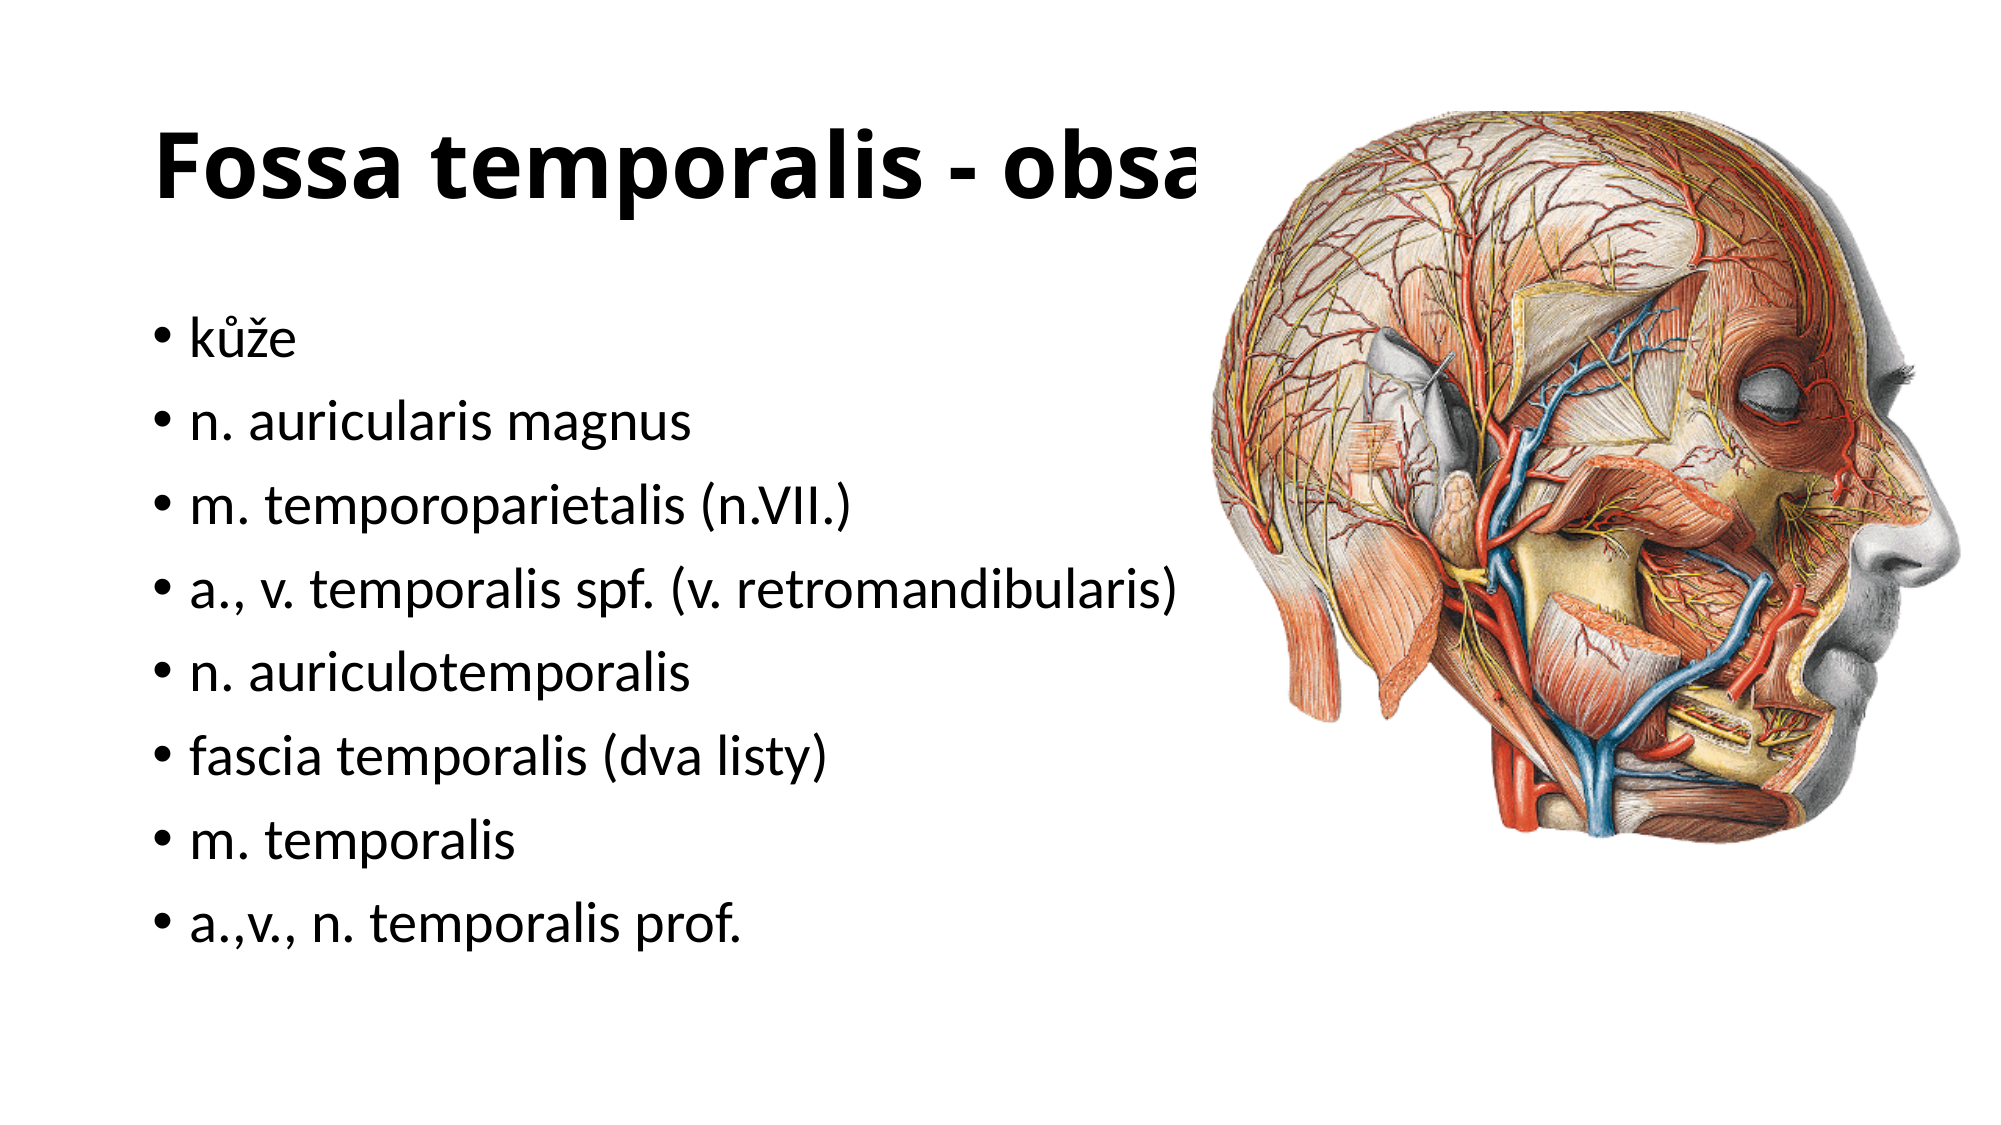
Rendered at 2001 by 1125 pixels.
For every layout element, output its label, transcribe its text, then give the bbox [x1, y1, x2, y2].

picture [1196, 111, 2000, 847]
list kůže n. auricularis magnus m. temporoparietalis (n.VII.) a., v. temporalis spf. (v. retromandibularis) n. auriculotemporalis fascia temporalis (dva listy) m. temporalis a.,v., n. temporalis prof. [137, 299, 1863, 1014]
title Fossa temporalis - obsah [137, 59, 1863, 278]
